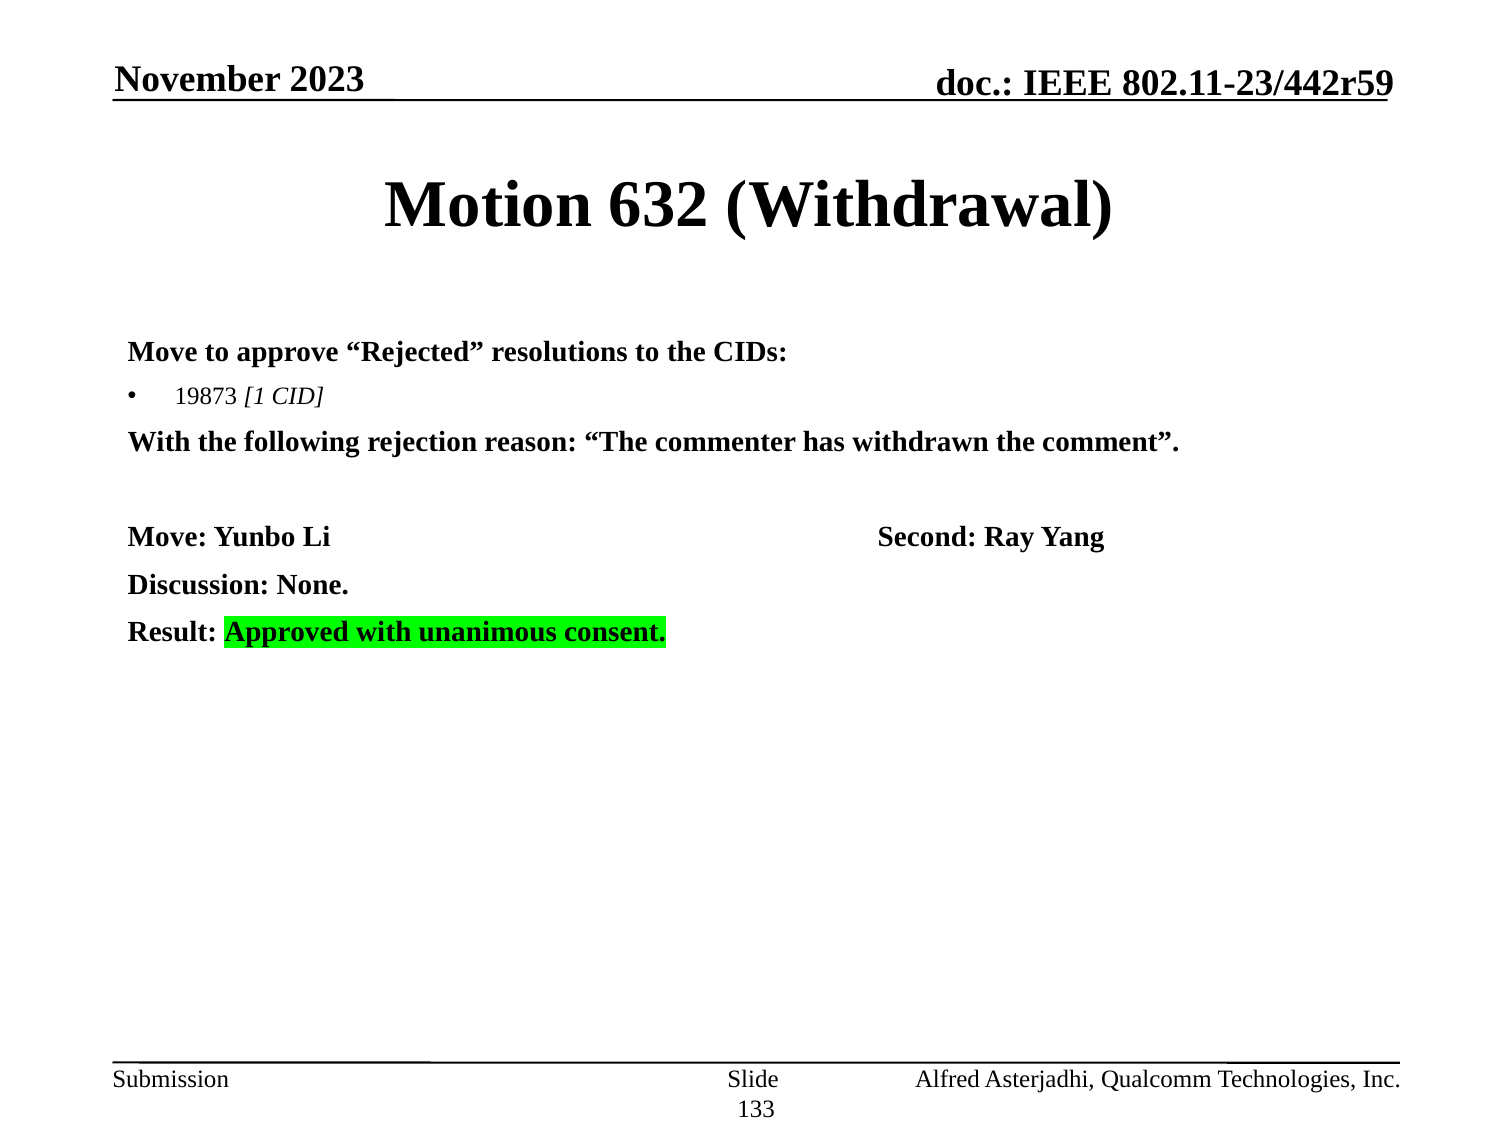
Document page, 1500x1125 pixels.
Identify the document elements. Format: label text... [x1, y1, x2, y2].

title Motion 632 (Withdrawal) [112, 112, 1388, 288]
footer Alfred Asterjadhi, Qualcomm Technologies, Inc. [878, 1061, 1402, 1093]
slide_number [114, 54, 423, 100]
list Move to approve “Rejected” resolutions to the CIDs: 19873 [1 CID] With the following rejection reason: “The commenter has withdrawn the comment”. Move: Yunbo Li Second: Ray Yang Discussion: None. Result: Approved with unanimous consent. [112, 324, 1388, 1063]
slide_number Slide 133 [712, 1061, 800, 1123]
